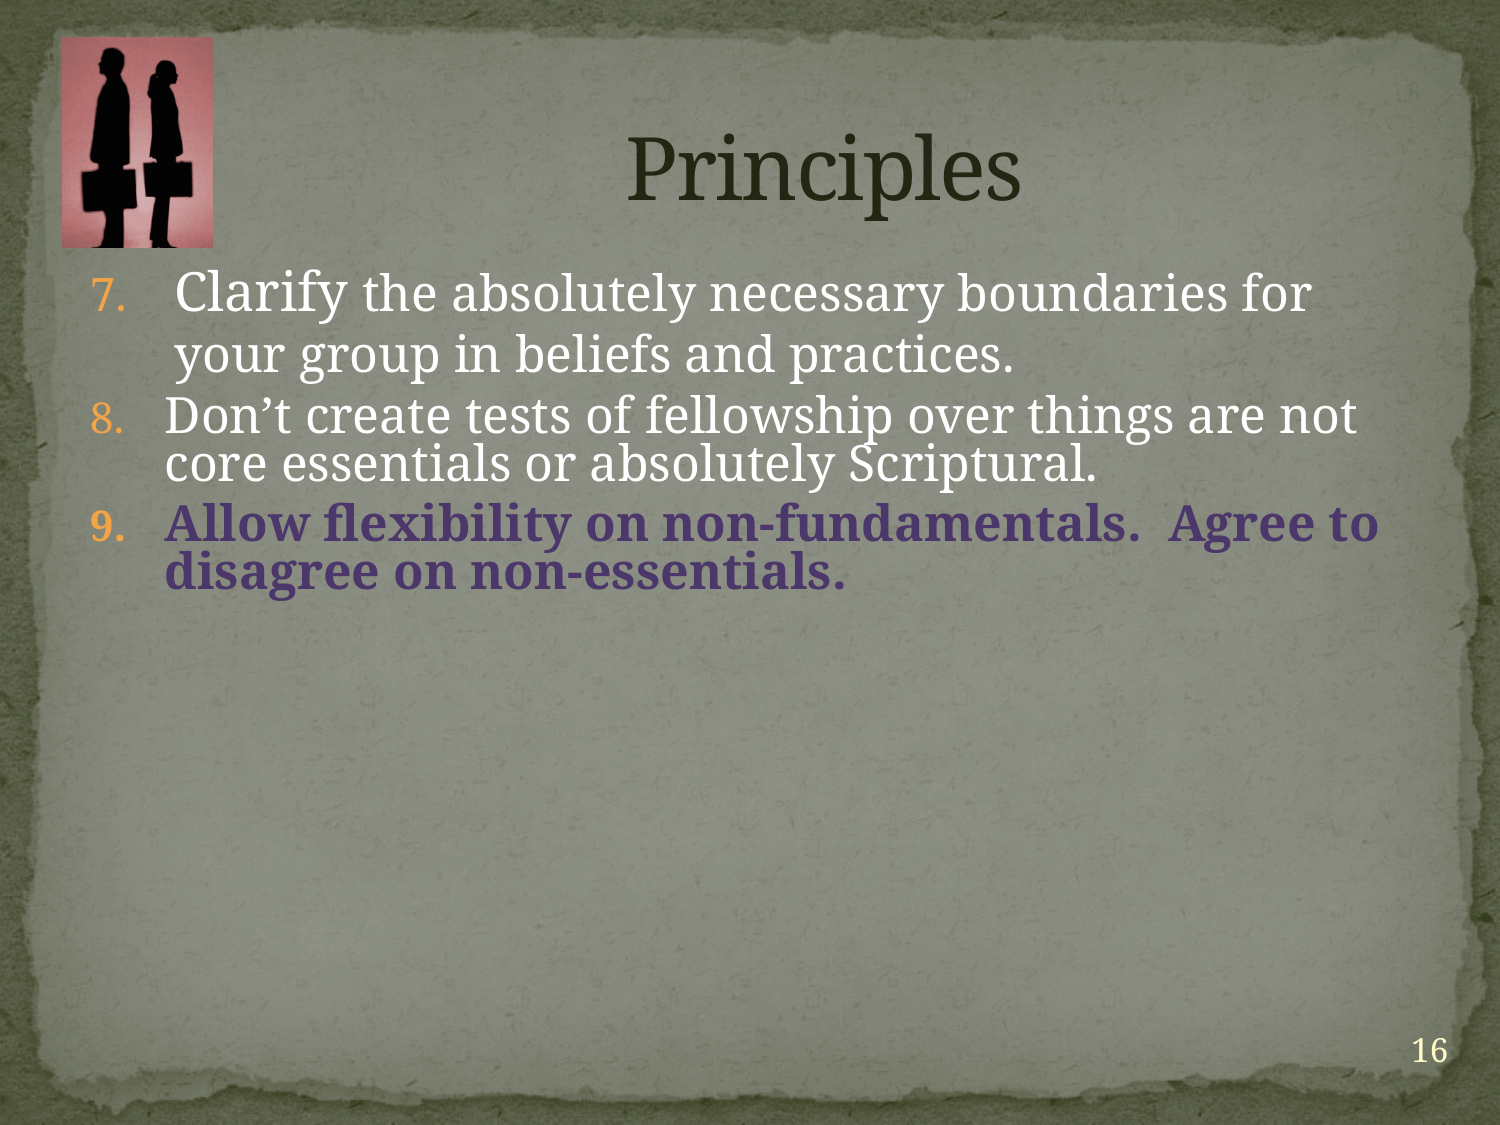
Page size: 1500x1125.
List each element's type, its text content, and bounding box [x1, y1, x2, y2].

list Clarify the absolutely necessary boundaries for your group in beliefs and practices. Don’t create tests of fellowship over things are not core essentials or absolutely Scriptural. Allow flexibility on non-fundamentals. Agree to disagree on non-essentials. [75, 249, 1425, 1000]
title Principles [224, 24, 1425, 225]
picture [62, 37, 213, 248]
slide_number 16 [1379, 1014, 1480, 1089]
